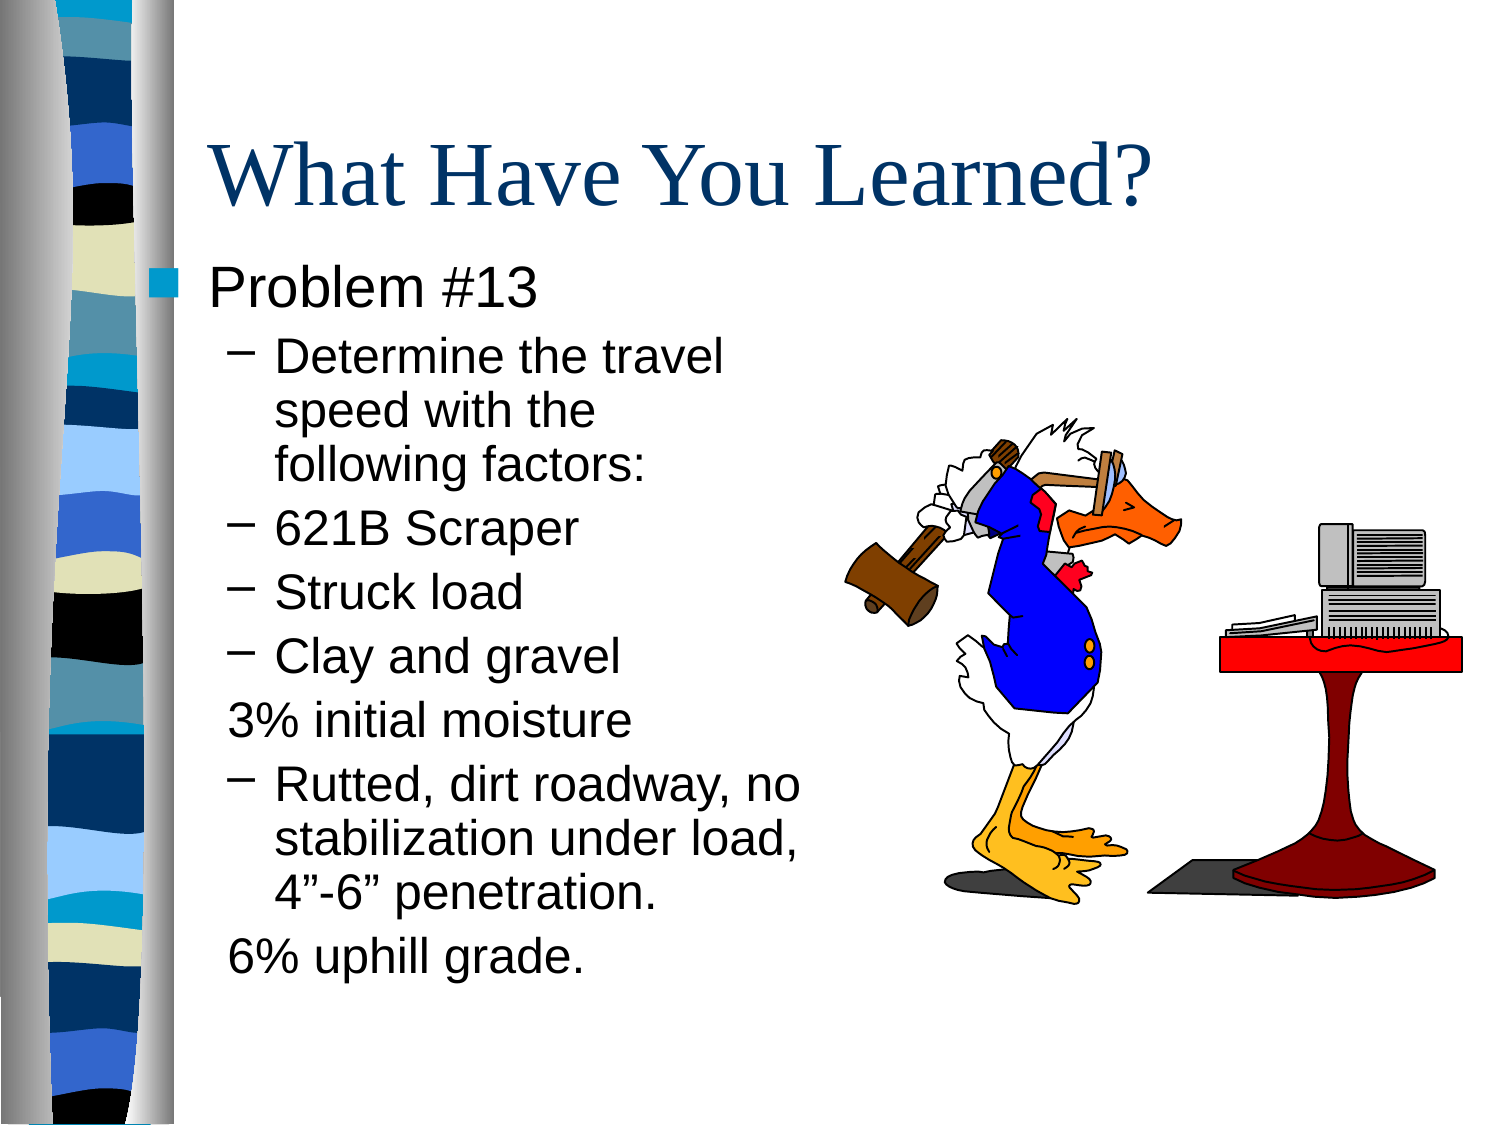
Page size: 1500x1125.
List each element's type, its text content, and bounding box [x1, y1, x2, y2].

list Problem #13 Determine the travel speed with the following factors: 621B Scraper Struck load Clay and gravel 3% initial moisture Rutted, dirt roadway, no stabilization under load, 4”-6” penetration. 6% uphill grade. [137, 249, 818, 1076]
title What Have You Learned? [192, 74, 1468, 263]
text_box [842, 416, 1468, 909]
